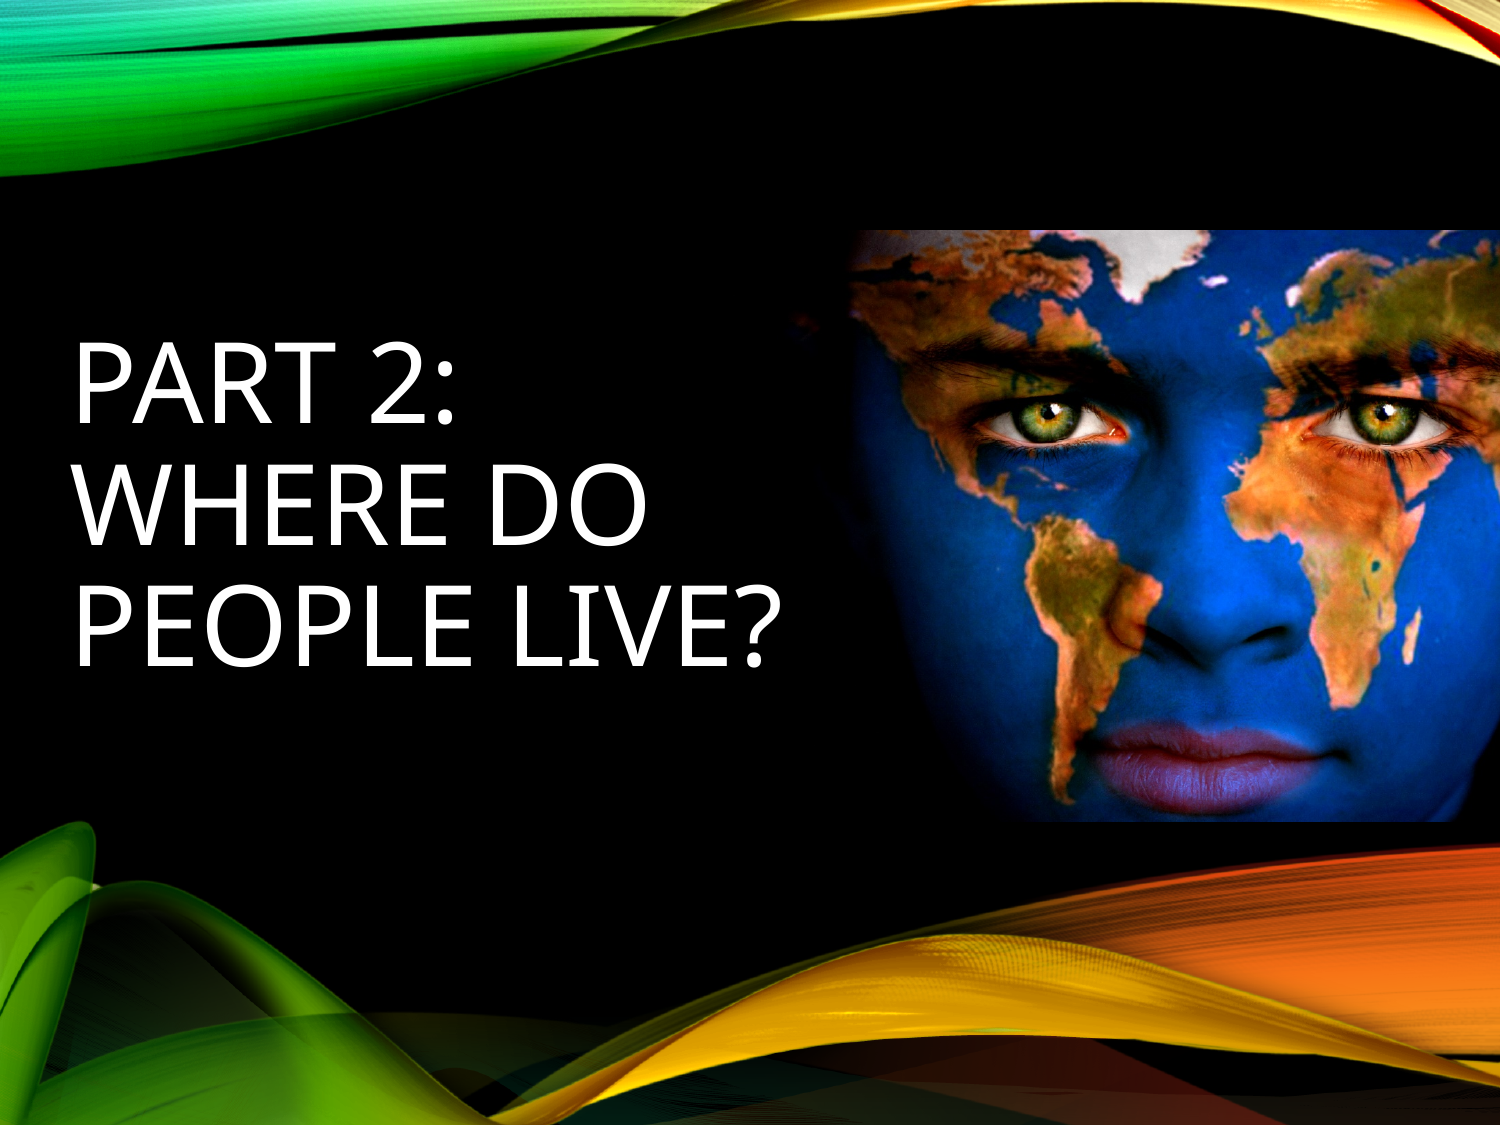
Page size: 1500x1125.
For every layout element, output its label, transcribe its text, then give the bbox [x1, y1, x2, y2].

title Part 2: Where do people live? [54, 399, 612, 699]
picture [0, 0, 1500, 178]
picture [0, 230, 1500, 1125]
